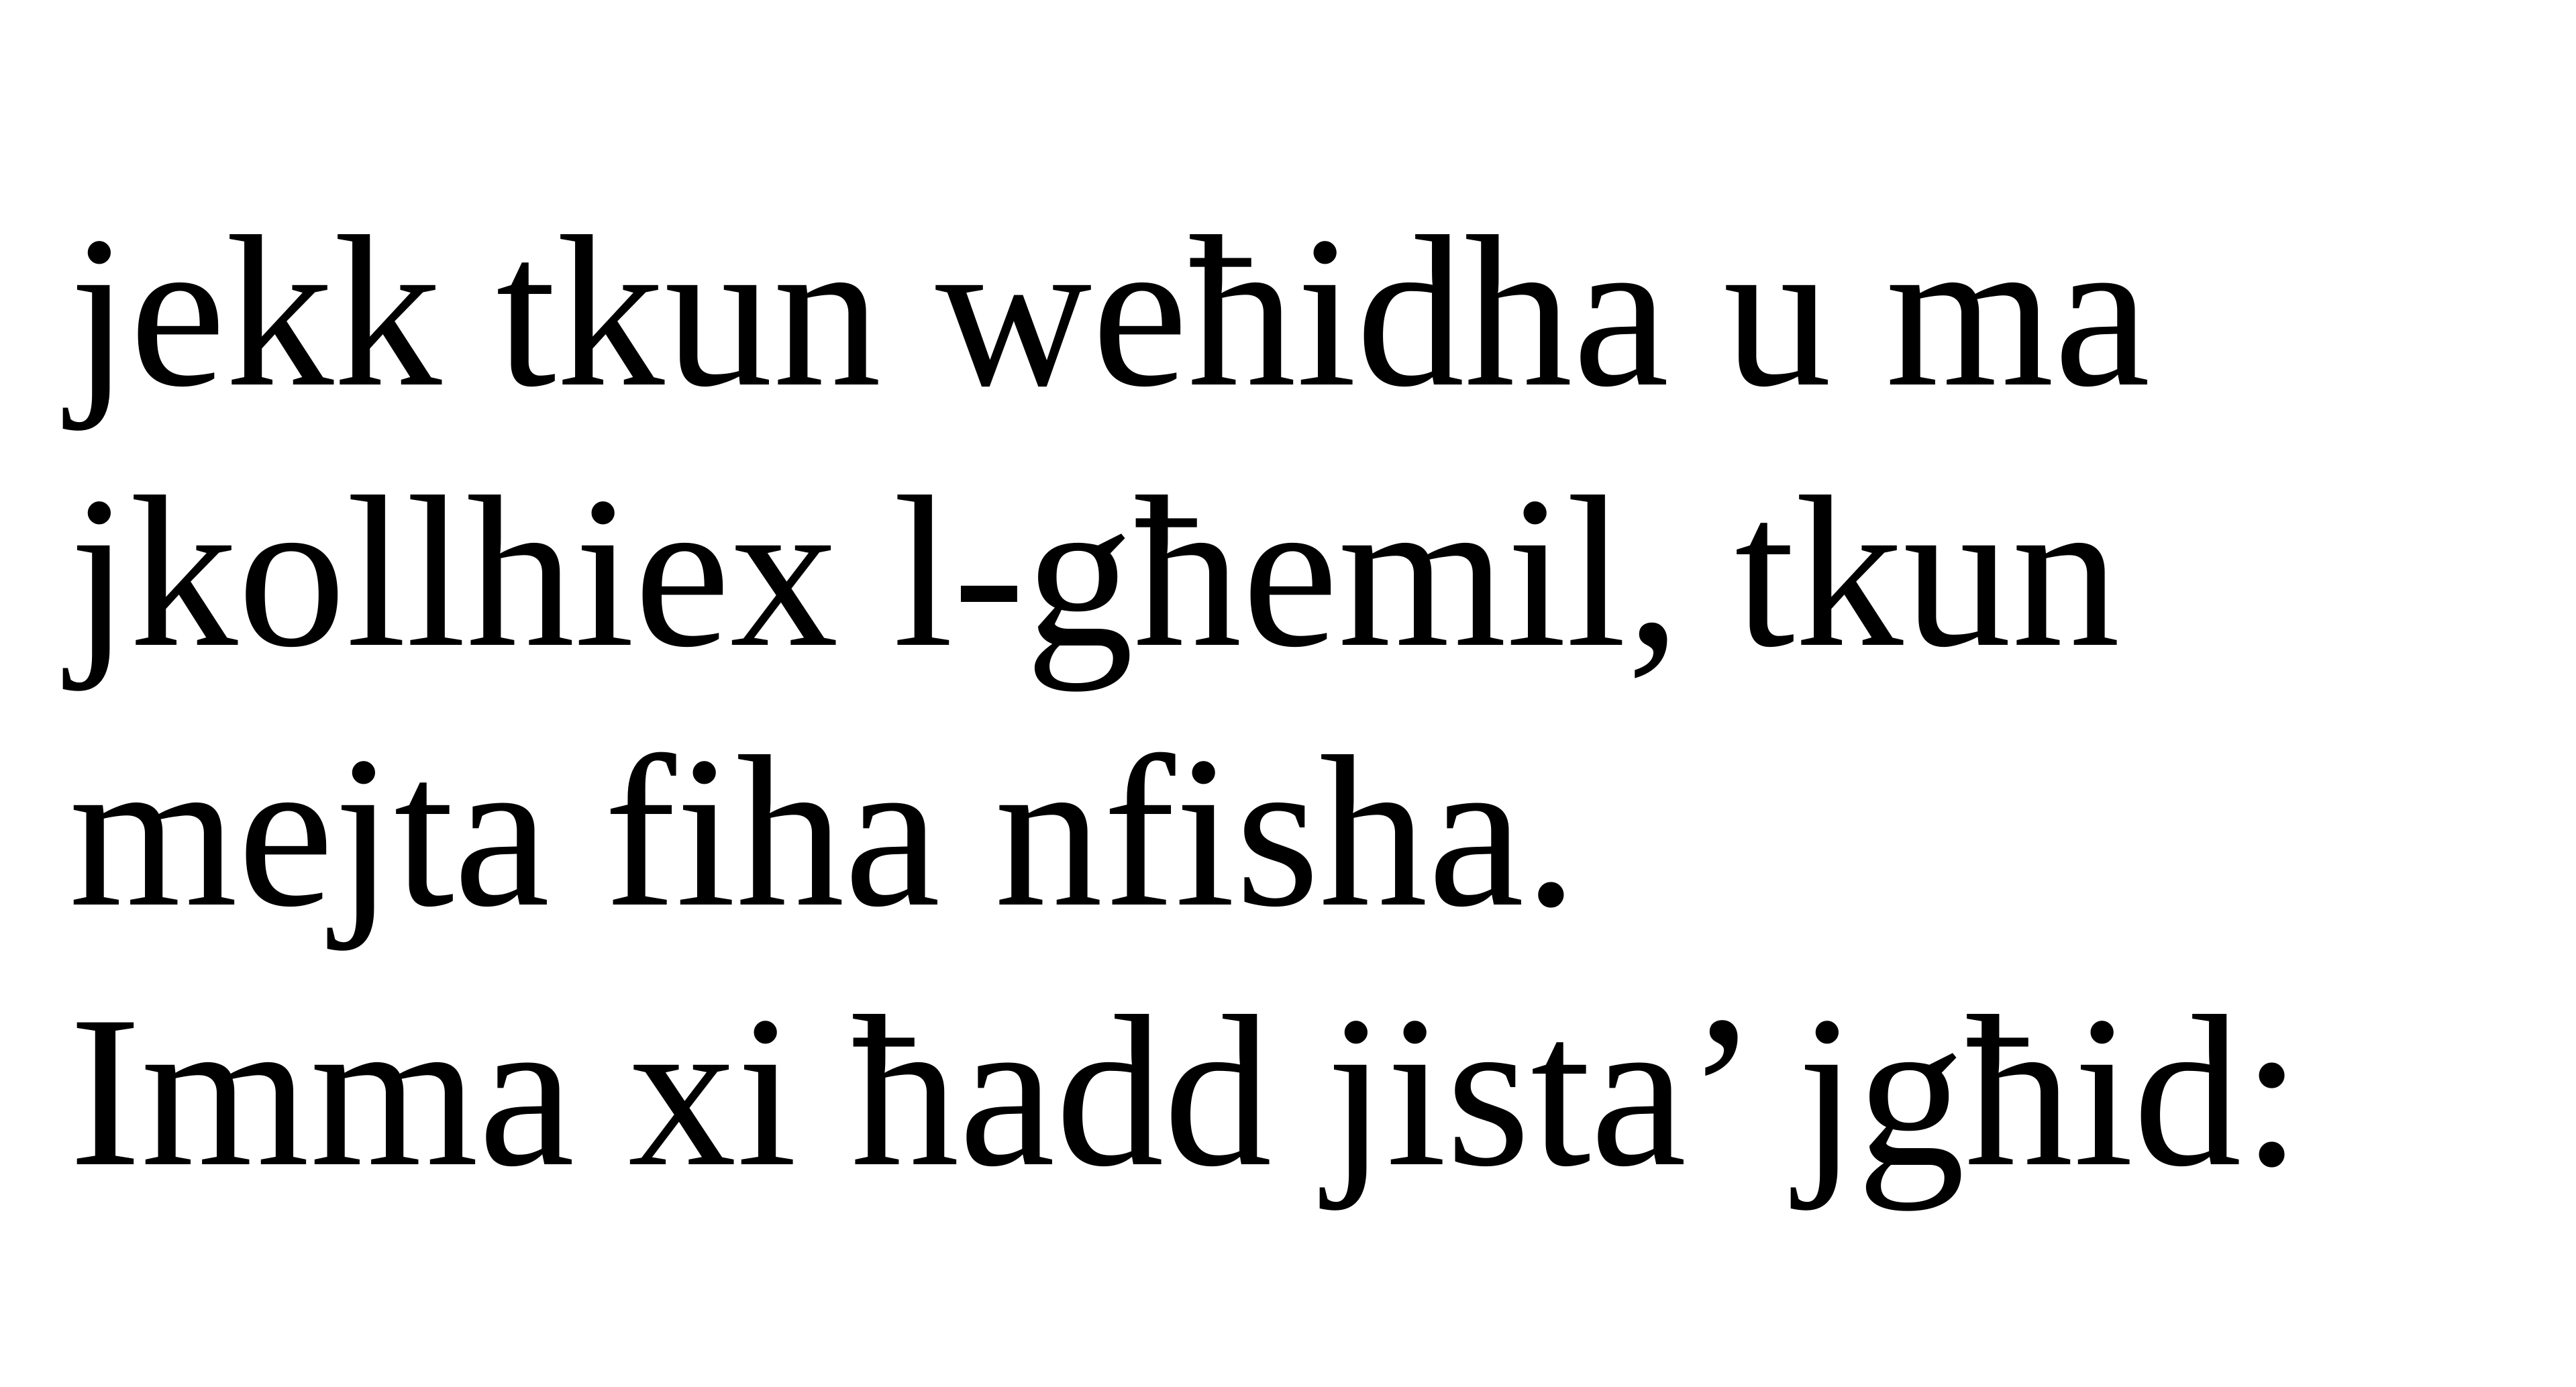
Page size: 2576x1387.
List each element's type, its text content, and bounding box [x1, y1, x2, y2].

text_box jekk tkun weħidha u ma jkollhiex l-għemil, tkun mejta fiha nfisha. Imma xi ħadd jista’ jgħid: [62, 172, 2517, 1210]
